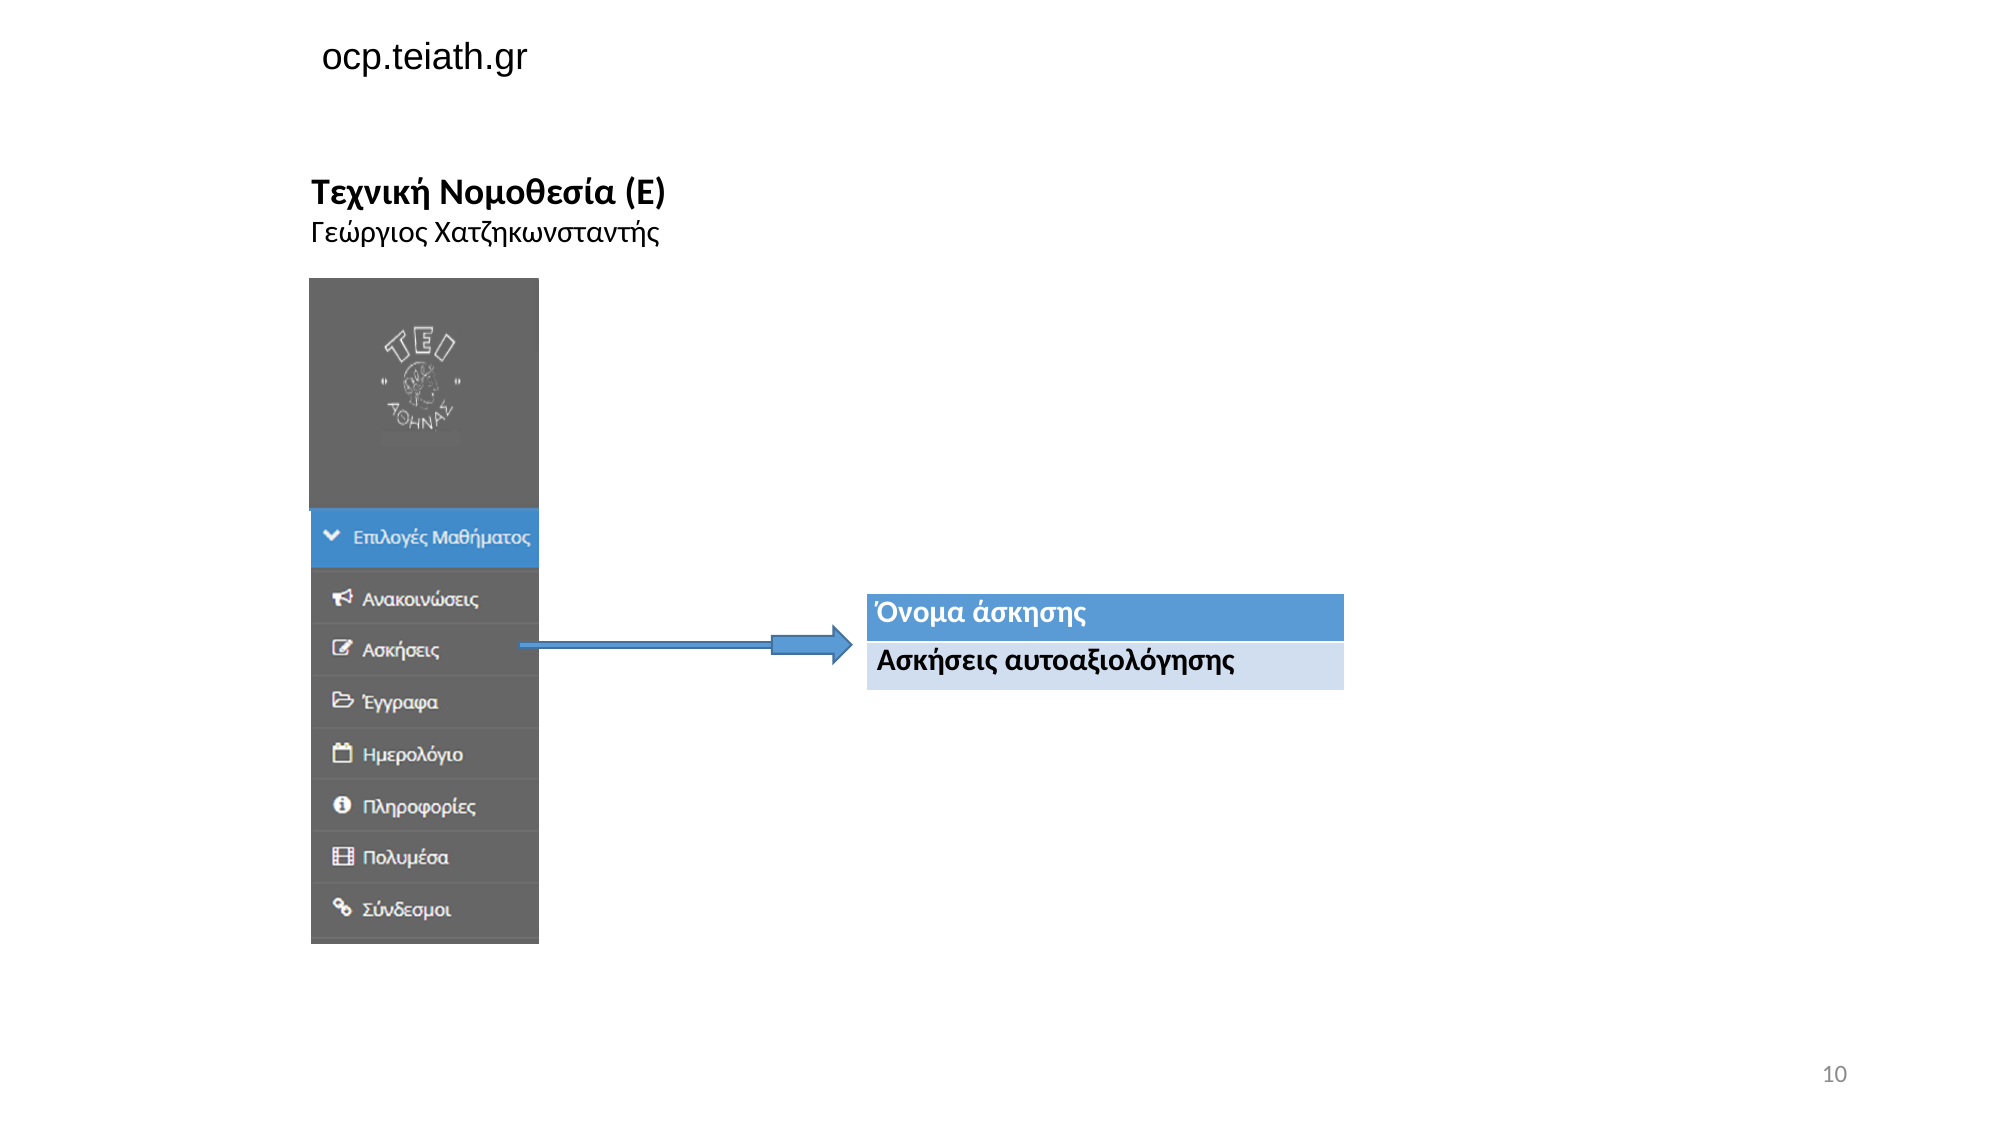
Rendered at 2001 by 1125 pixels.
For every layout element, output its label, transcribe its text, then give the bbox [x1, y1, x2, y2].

table_header Όνομα άσκησης [867, 594, 1344, 641]
text_box [771, 626, 852, 663]
text_box [539, 641, 771, 648]
slide_number 10 [1412, 1042, 1863, 1103]
text_box ocp.teiath.gr [307, 24, 543, 85]
text_box Τεχνική Νομοθεσία (Ε) Γεώργιος Χατζηκωνσταντής [300, 161, 680, 255]
picture [309, 278, 539, 944]
table_cell Ασκήσεις αυτοαξιολόγησης [867, 643, 1344, 690]
